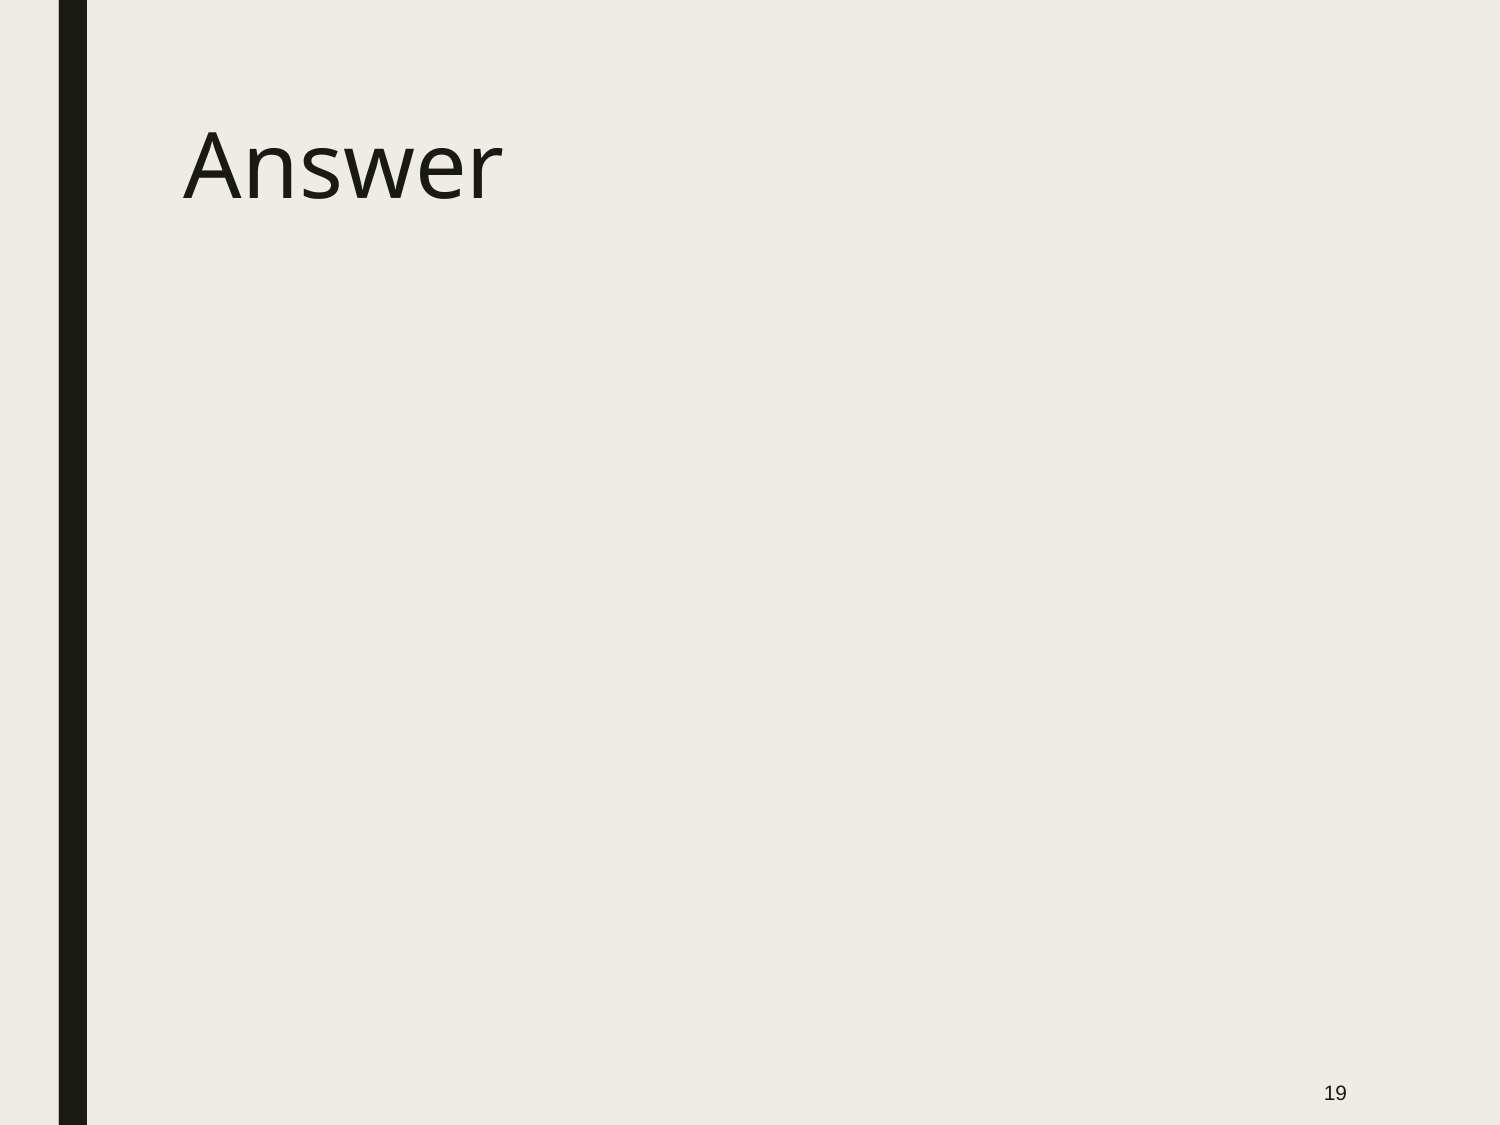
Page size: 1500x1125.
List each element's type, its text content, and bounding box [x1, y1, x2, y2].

slide_number 19 [1165, 1058, 1362, 1125]
title Answer [168, 112, 1351, 233]
